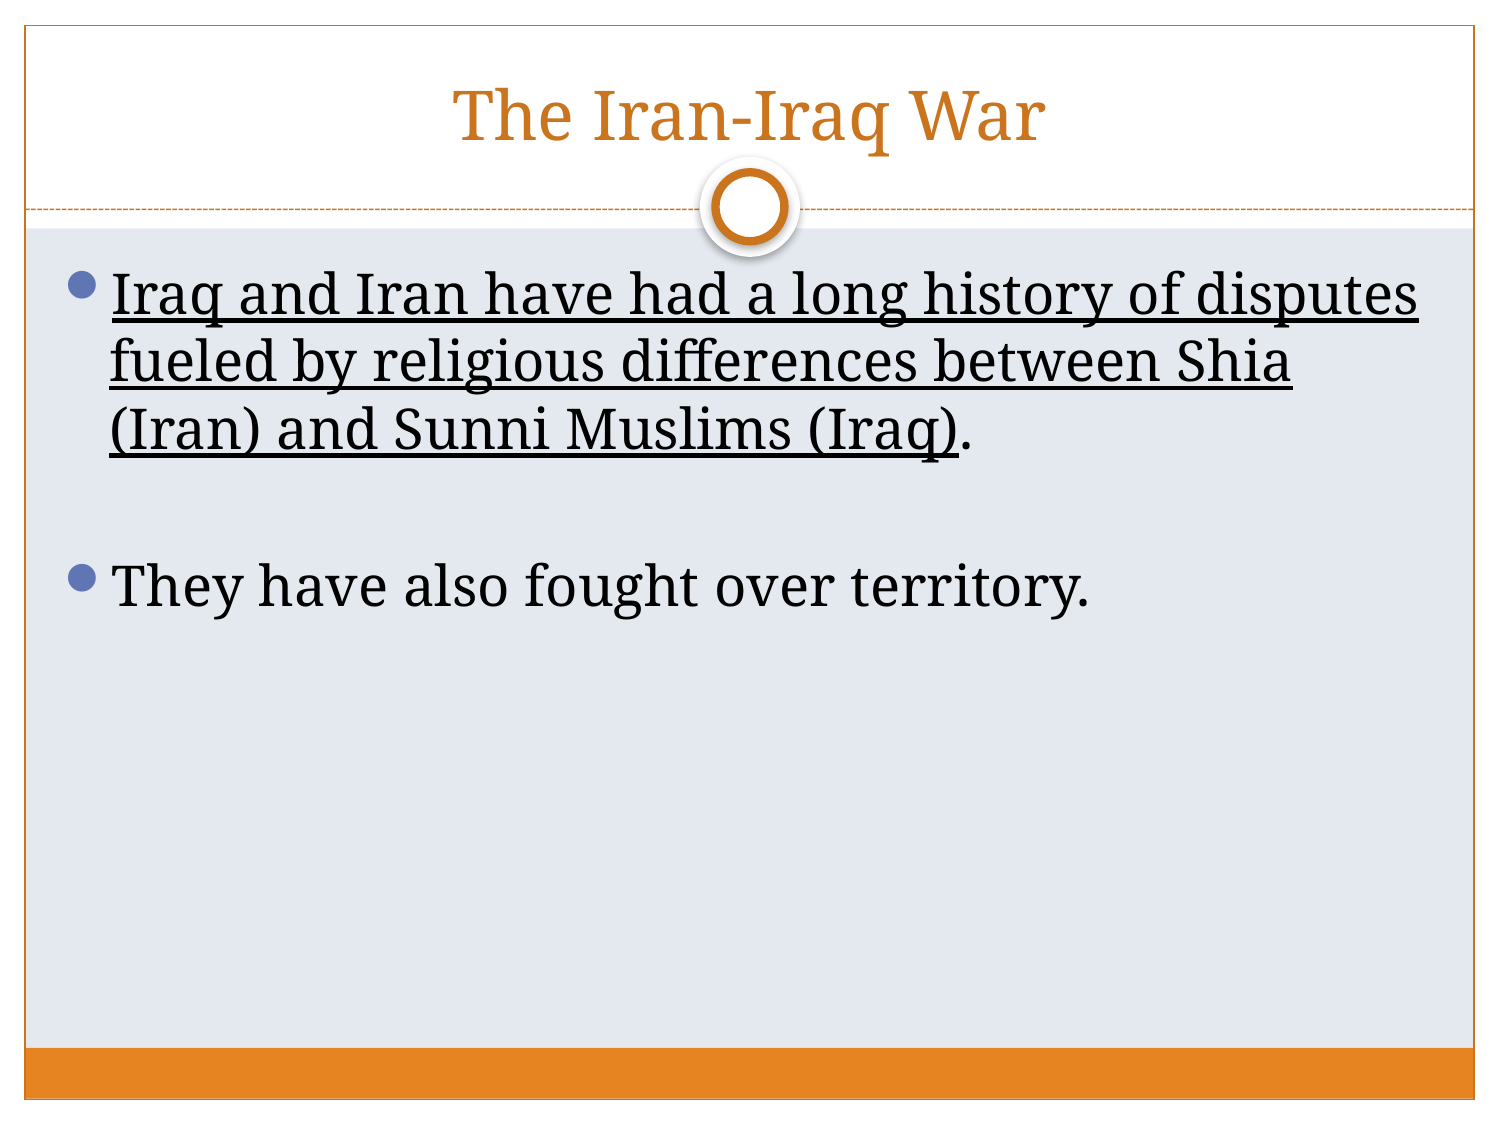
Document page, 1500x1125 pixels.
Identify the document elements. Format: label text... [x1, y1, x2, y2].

title The Iran-Iraq War [49, 37, 1450, 162]
list Iraq and Iran have had a long history of disputes fueled by religious differences between Shia (Iran) and Sunni Muslims (Iraq). They have also fought over territory. [49, 250, 1445, 1001]
